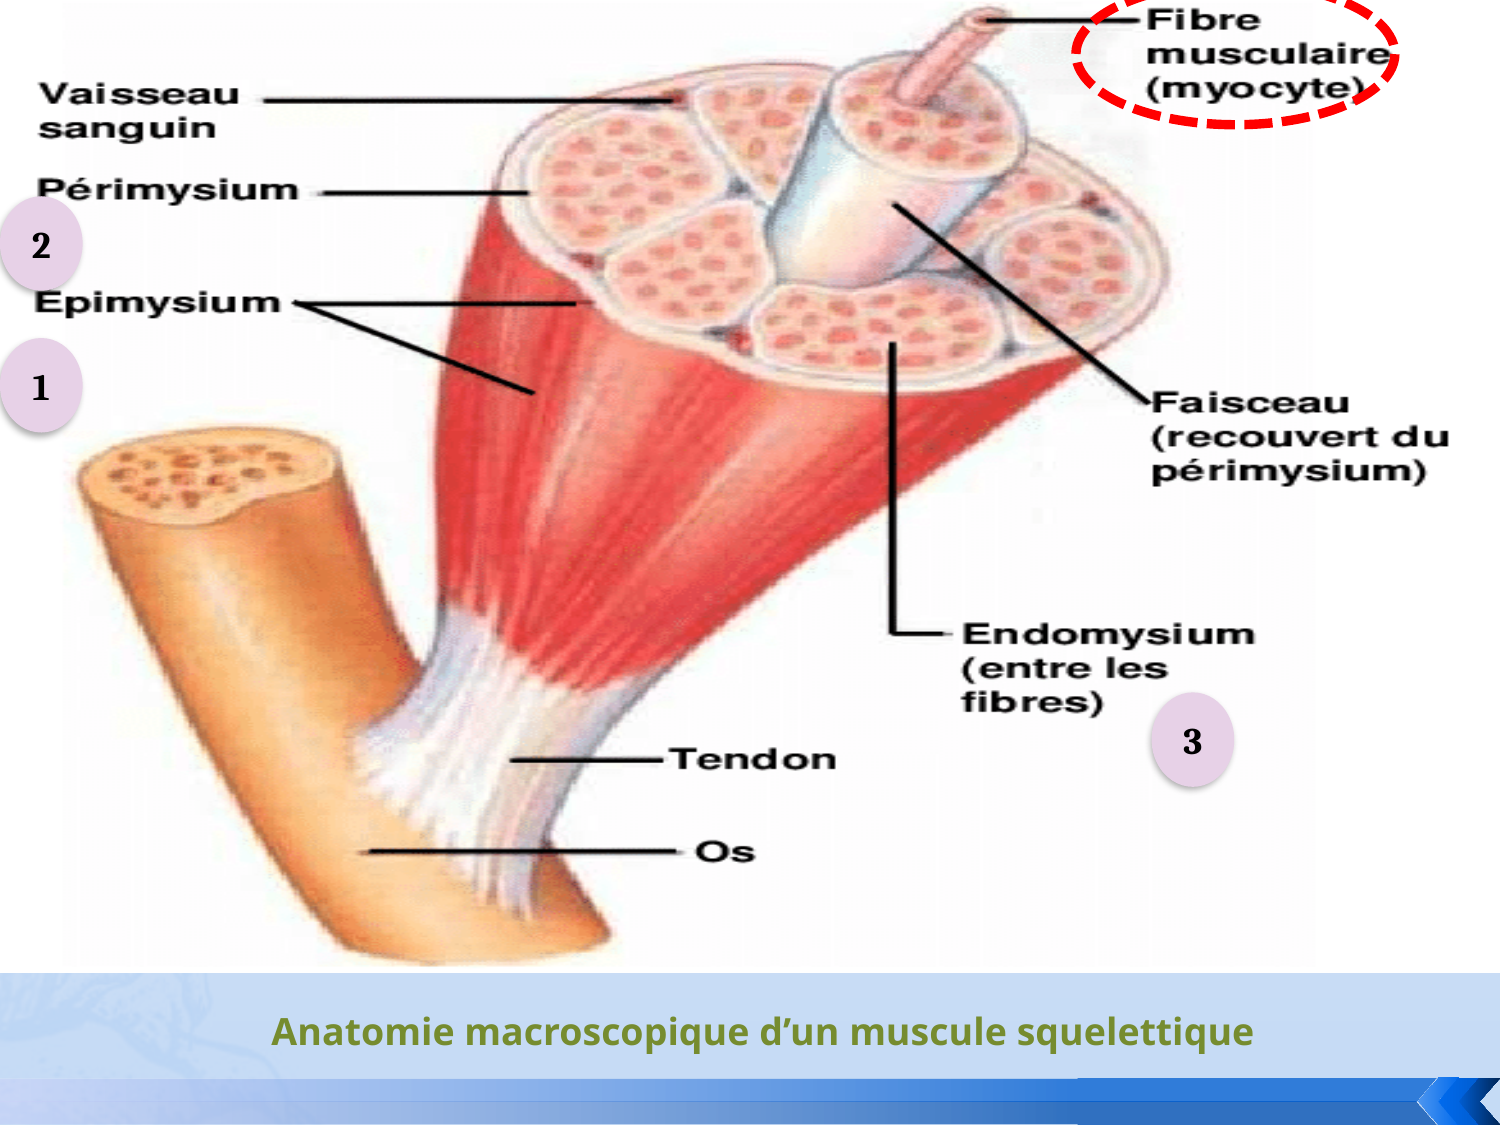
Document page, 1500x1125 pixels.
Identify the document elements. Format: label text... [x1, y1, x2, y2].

text_box Anatomie macroscopique d’un muscule squelettique [159, 999, 1368, 1106]
picture [0, 0, 1500, 974]
